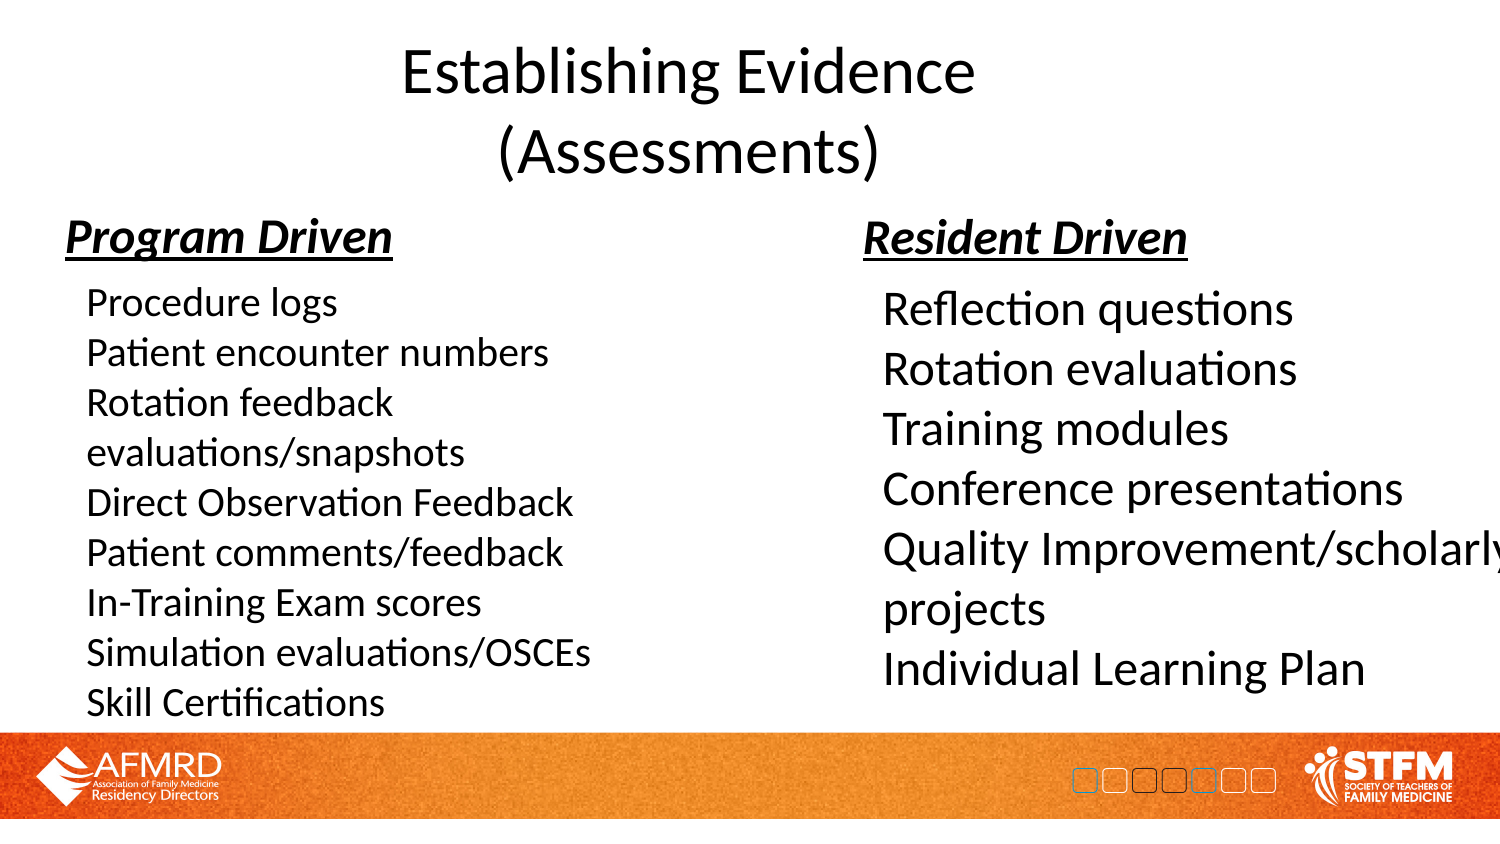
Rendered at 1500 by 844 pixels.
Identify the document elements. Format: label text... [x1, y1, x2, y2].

picture [0, 0, 1500, 268]
text_box Program Driven [50, 196, 801, 272]
text_box Reflection questions Rotation evaluations Training modules Conference presentations Quality Improvement/scholarly projects Individual Learning Plans [767, 268, 1500, 704]
text_box Resident Driven [848, 196, 1500, 268]
text_box Procedure logs Patient encounter numbers Rotation feedback evaluations/snapshots Direct Observation Feedback Patient comments/feedback In-Training Exam scores Simulation evaluations/OSCEs Skill Certifications [0, 268, 750, 731]
text_box Establishing Evidence (Assessments) [314, 19, 1065, 195]
picture [0, 272, 1500, 844]
